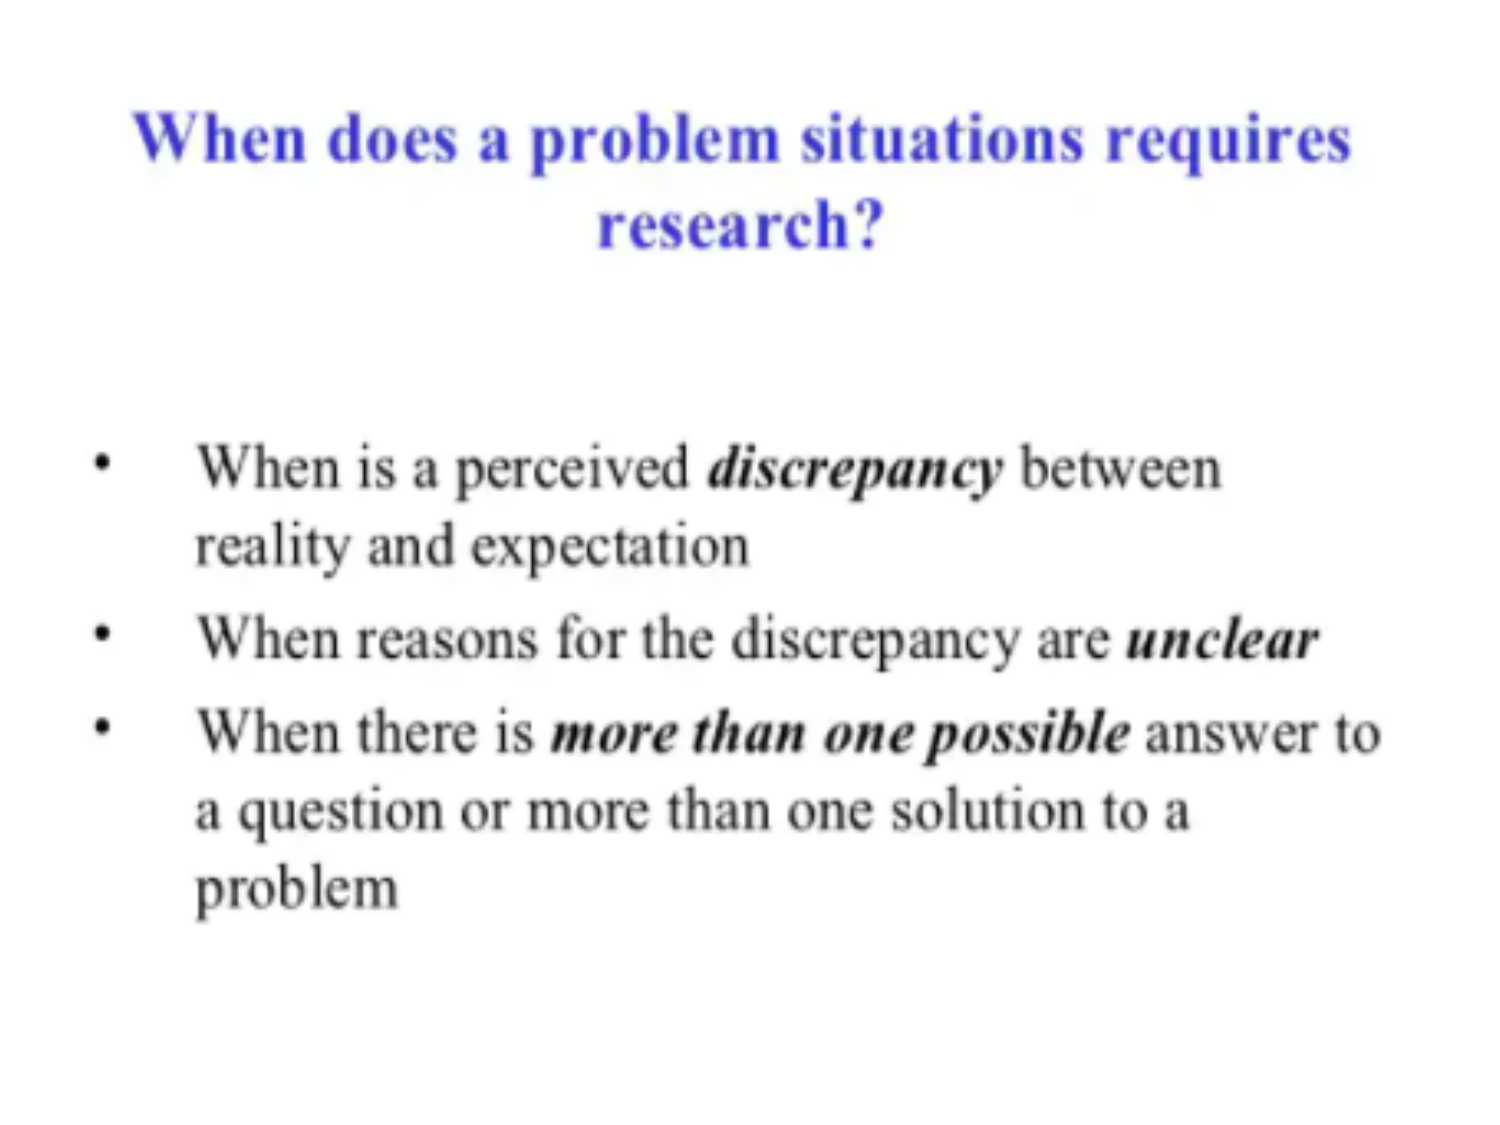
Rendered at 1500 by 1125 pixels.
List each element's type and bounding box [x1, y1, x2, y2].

picture [25, 49, 1438, 1051]
